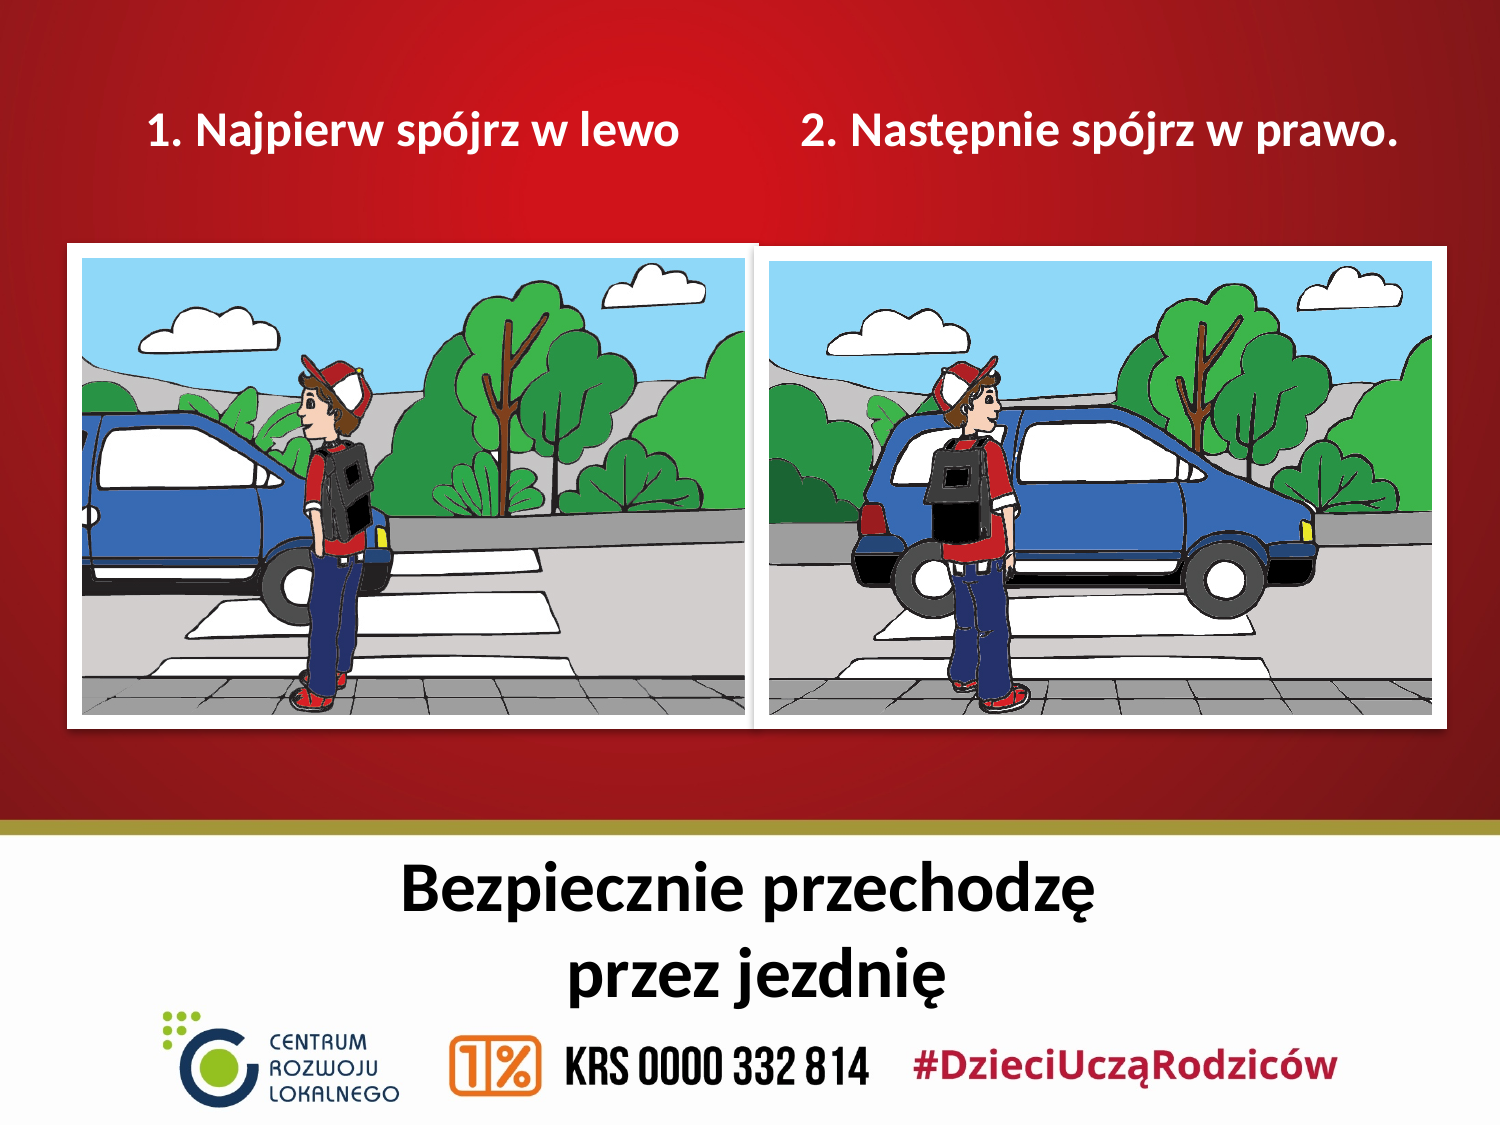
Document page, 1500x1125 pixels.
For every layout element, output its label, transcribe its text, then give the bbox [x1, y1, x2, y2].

list 1. Najpierw spójrz w lewo [82, 58, 745, 164]
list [81, 257, 746, 716]
title Bezpiecznie przechodzę przez jezdnię [82, 832, 1432, 1020]
list 2. Następnie spójrz w prawo. [769, 58, 1432, 164]
picture [0, 0, 1500, 1125]
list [768, 260, 1433, 715]
